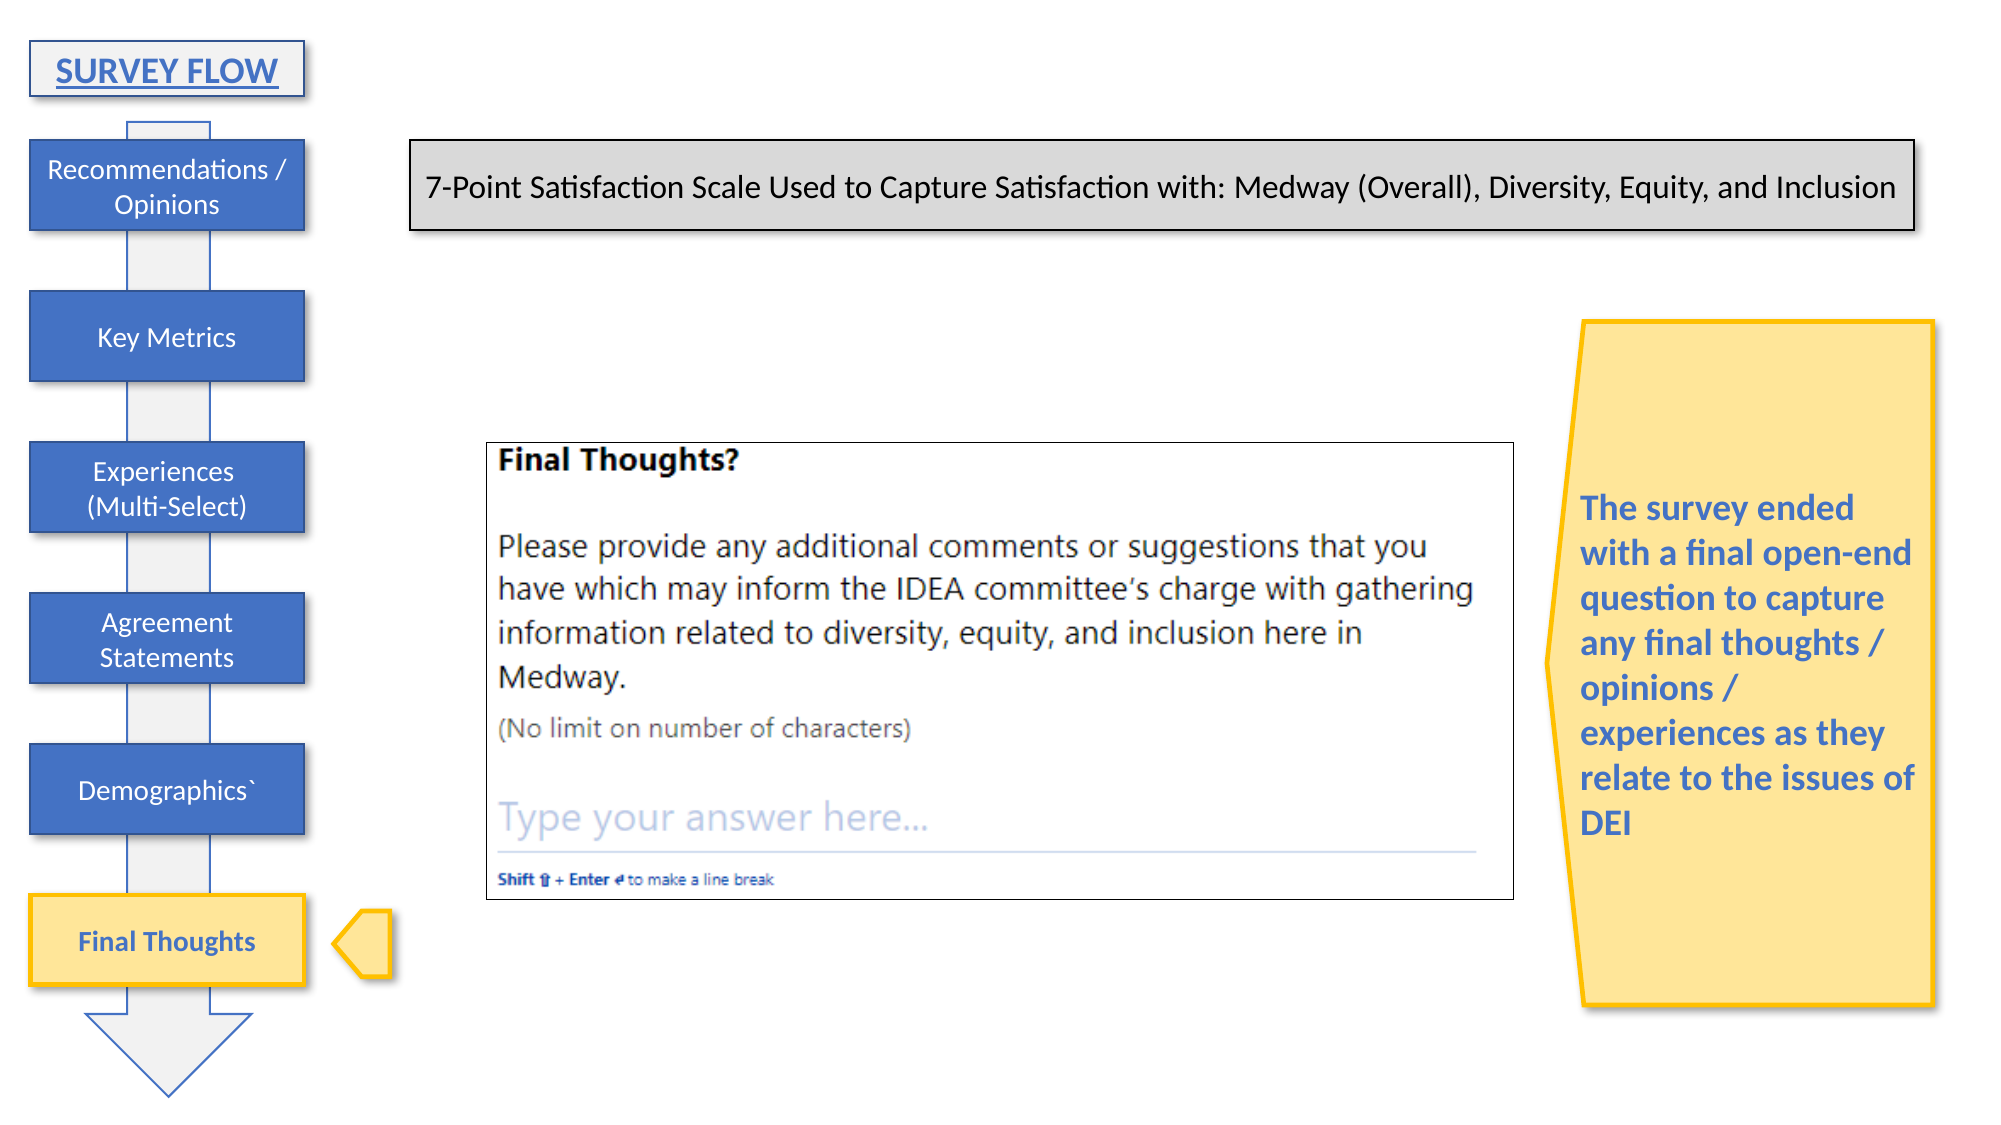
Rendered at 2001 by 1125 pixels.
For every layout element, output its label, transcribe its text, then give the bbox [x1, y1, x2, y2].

text_box The survey ended with a final open-end question to capture any final thoughts / opinions / experiences as they relate to the issues of DEI [1545, 320, 1934, 1006]
text_box [126, 240, 211, 289]
text_box SURVEY FLOW [29, 40, 305, 97]
picture [486, 442, 1514, 900]
text_box [83, 996, 254, 1099]
text_box [332, 909, 391, 978]
text_box Demographics` [29, 743, 305, 835]
text_box [126, 693, 211, 741]
text_box Agreement Statements [29, 592, 305, 684]
text_box Final Thoughts [29, 894, 305, 986]
text_box Key Metrics [29, 290, 305, 382]
text_box Experiences (Multi-Select) [29, 441, 305, 533]
text_box Recommendations / Opinions [29, 139, 305, 231]
text_box [126, 543, 211, 591]
text_box 7-Point Satisfaction Scale Used to Capture Satisfaction with: Medway (Overall), Diversity, Equity, and Inclusion [409, 139, 1915, 231]
text_box [126, 845, 211, 892]
text_box [126, 391, 211, 440]
text_box [126, 120, 211, 138]
